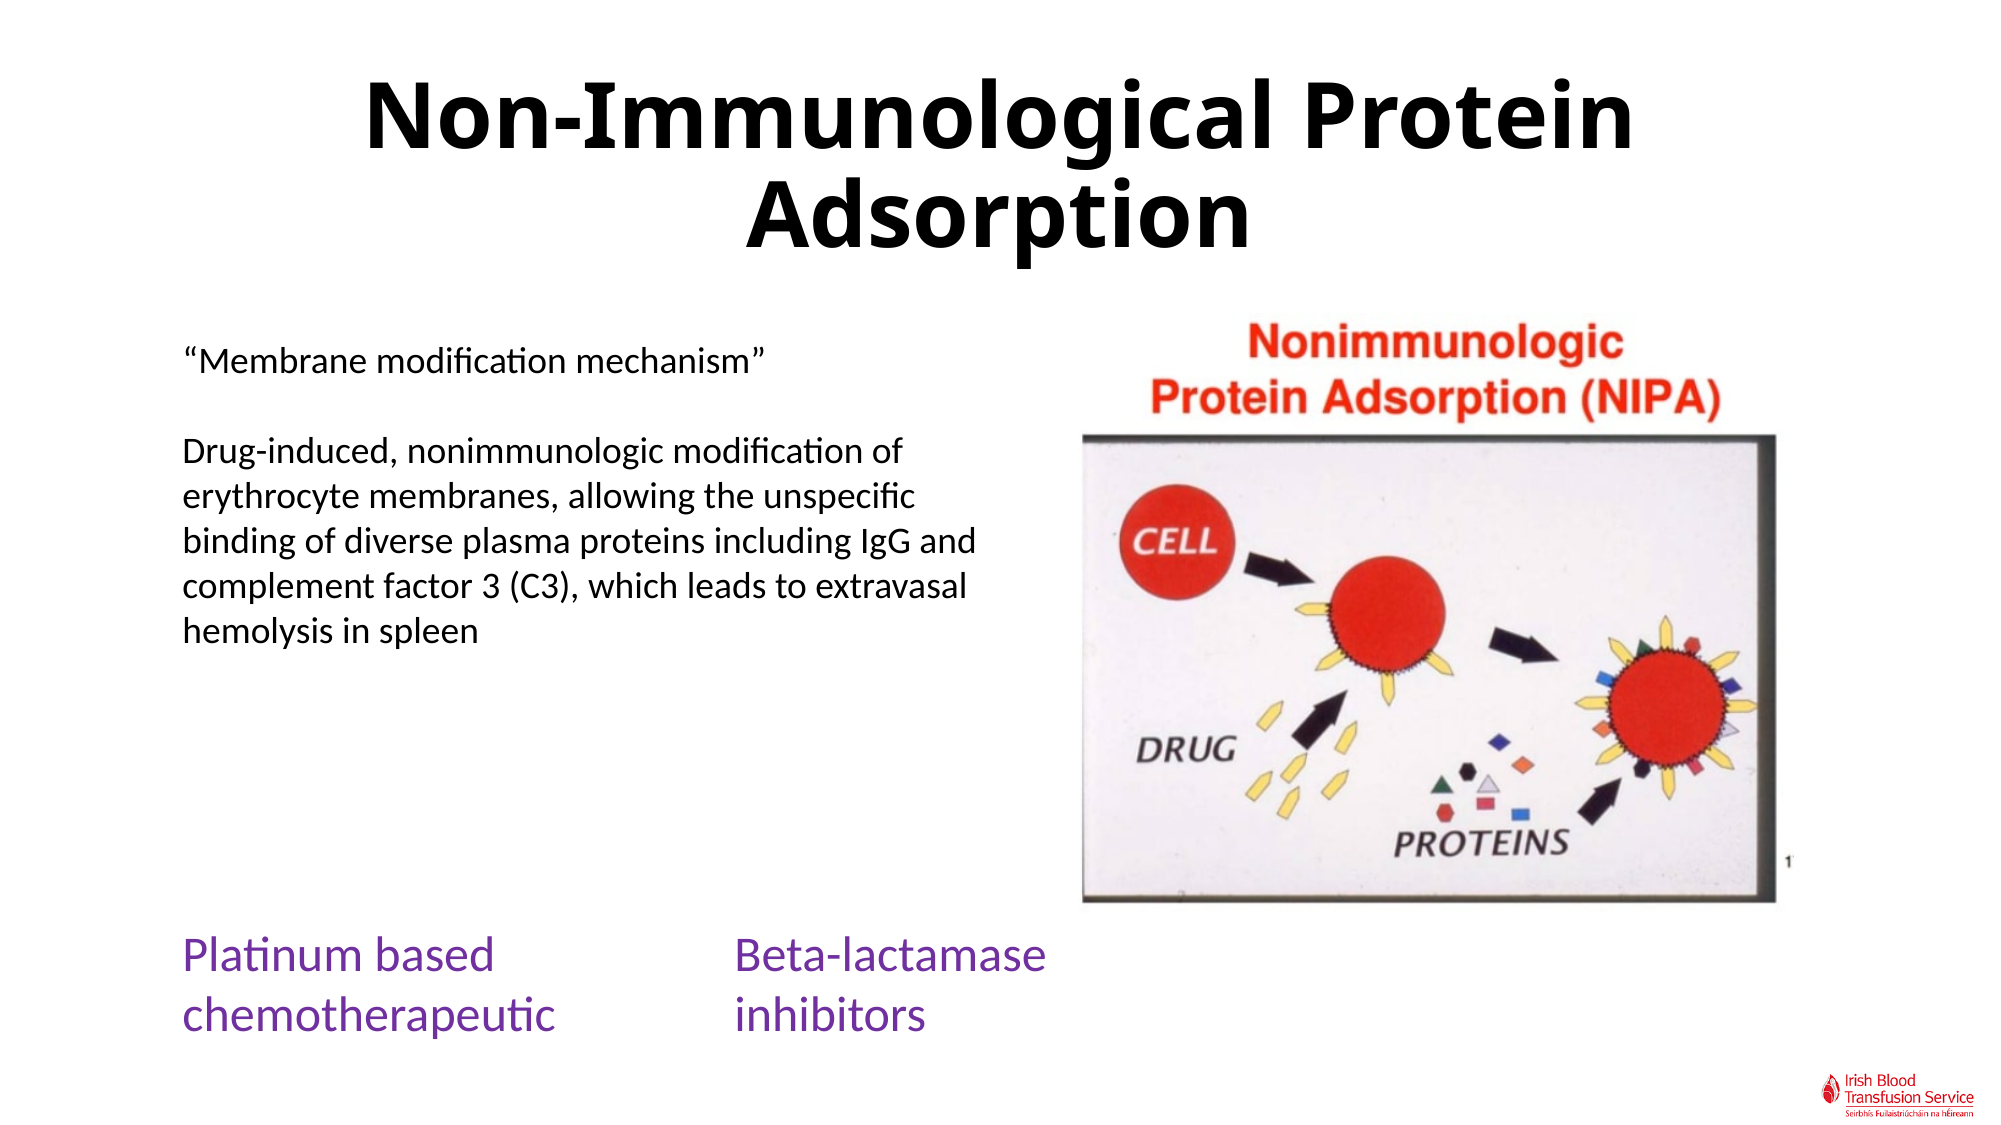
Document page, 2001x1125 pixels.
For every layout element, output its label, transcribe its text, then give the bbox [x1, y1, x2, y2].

text_box Platinum based chemotherapeutic [167, 914, 625, 1049]
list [1069, 300, 1794, 915]
text_box Beta-lactamase inhibitors [719, 914, 1177, 1049]
text_box “Membrane modification mechanism” Drug-induced, nonimmunologic modification of erythrocyte membranes, allowing the unspecific binding of diverse plasma proteins including IgG and complement factor 3 (C3), which leads to extravasal hemolysis in spleen [167, 328, 1048, 659]
title Non-Immunological Protein Adsorption [137, 59, 1863, 278]
picture [1803, 1054, 2001, 1125]
